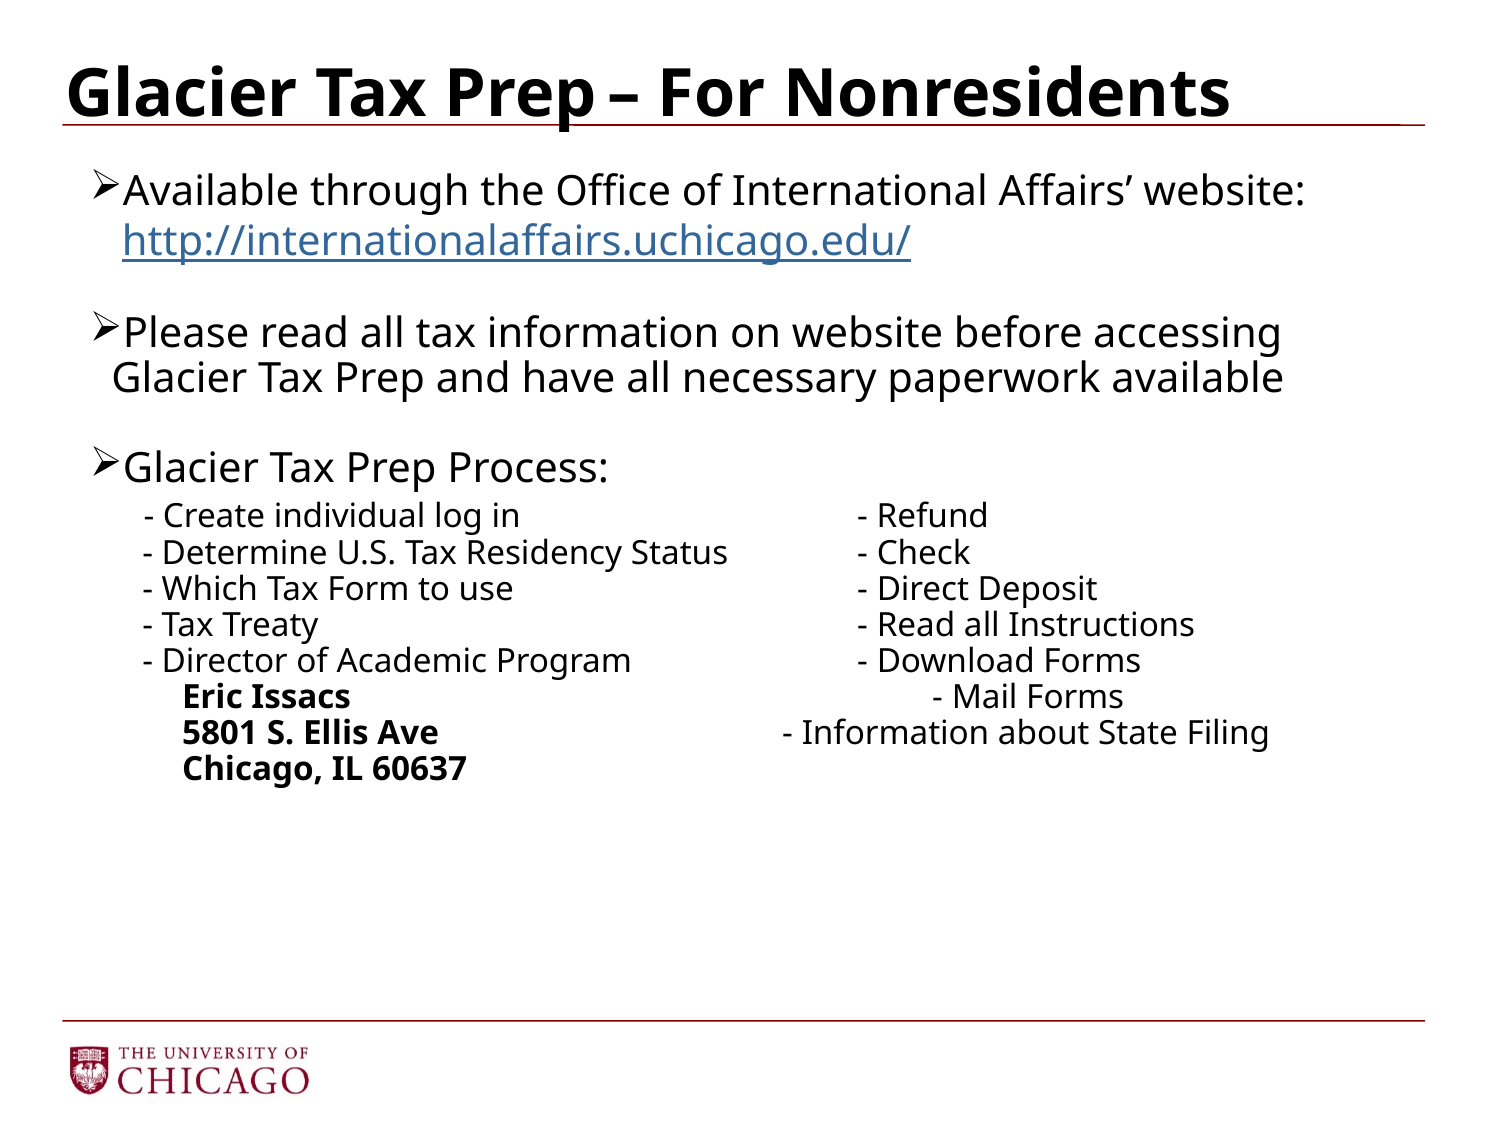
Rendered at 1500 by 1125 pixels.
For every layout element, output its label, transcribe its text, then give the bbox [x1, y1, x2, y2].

text_box Available through the Office of International Affairs’ website: http://internationalaffairs.uchicago.edu/ Please read all tax information on website before accessing Glacier Tax Prep and have all necessary paperwork available Glacier Tax Prep Process: - Create individual log in - Refund - Determine U.S. Tax Residency Status - Check - Which Tax Form to use - Direct Deposit - Tax Treaty - Read all Instructions - Director of Academic Program - Download Forms Eric Issacs - Mail Forms 5801 S. Ellis Ave - Information about State Filing Chicago, IL 60637 [74, 162, 1425, 795]
title Glacier Tax Prep – For Nonresidents [49, 49, 1363, 138]
picture [57, 1023, 325, 1118]
